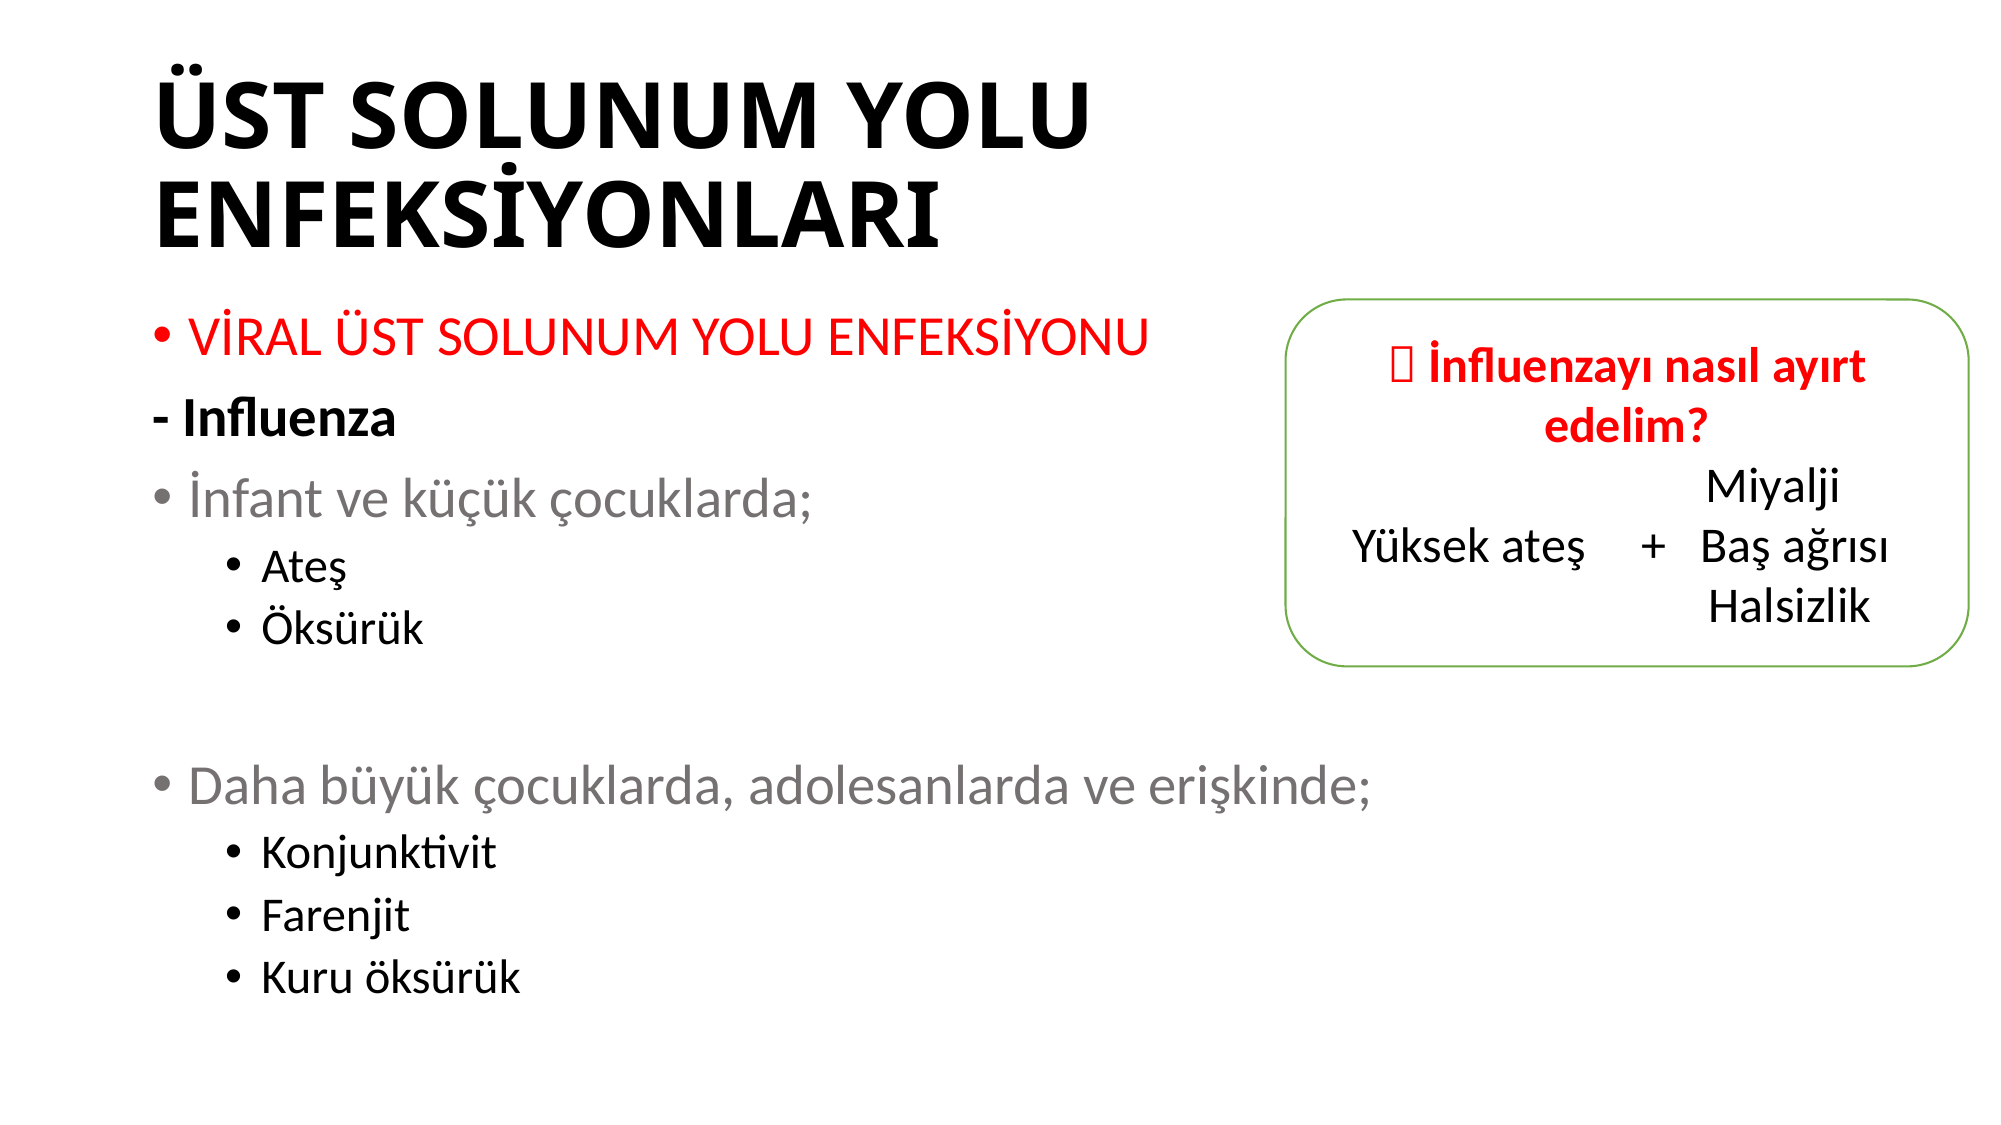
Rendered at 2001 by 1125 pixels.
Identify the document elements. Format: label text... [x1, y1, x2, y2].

text_box  İnfluenzayı nasıl ayırt edelim? Miyalji Yüksek ateş + Baş ağrısı Halsizlik [1284, 298, 1970, 668]
title ÜST SOLUNUM YOLU ENFEKSİYONLARI [137, 59, 1863, 278]
list VİRAL ÜST SOLUNUM YOLU ENFEKSİYONU - Influenza İnfant ve küçük çocuklarda; Ateş Öksürük Daha büyük çocuklarda, adolesanlarda ve erişkinde; Konjunktivit Farenjit Kuru öksürük [137, 299, 1863, 1014]
